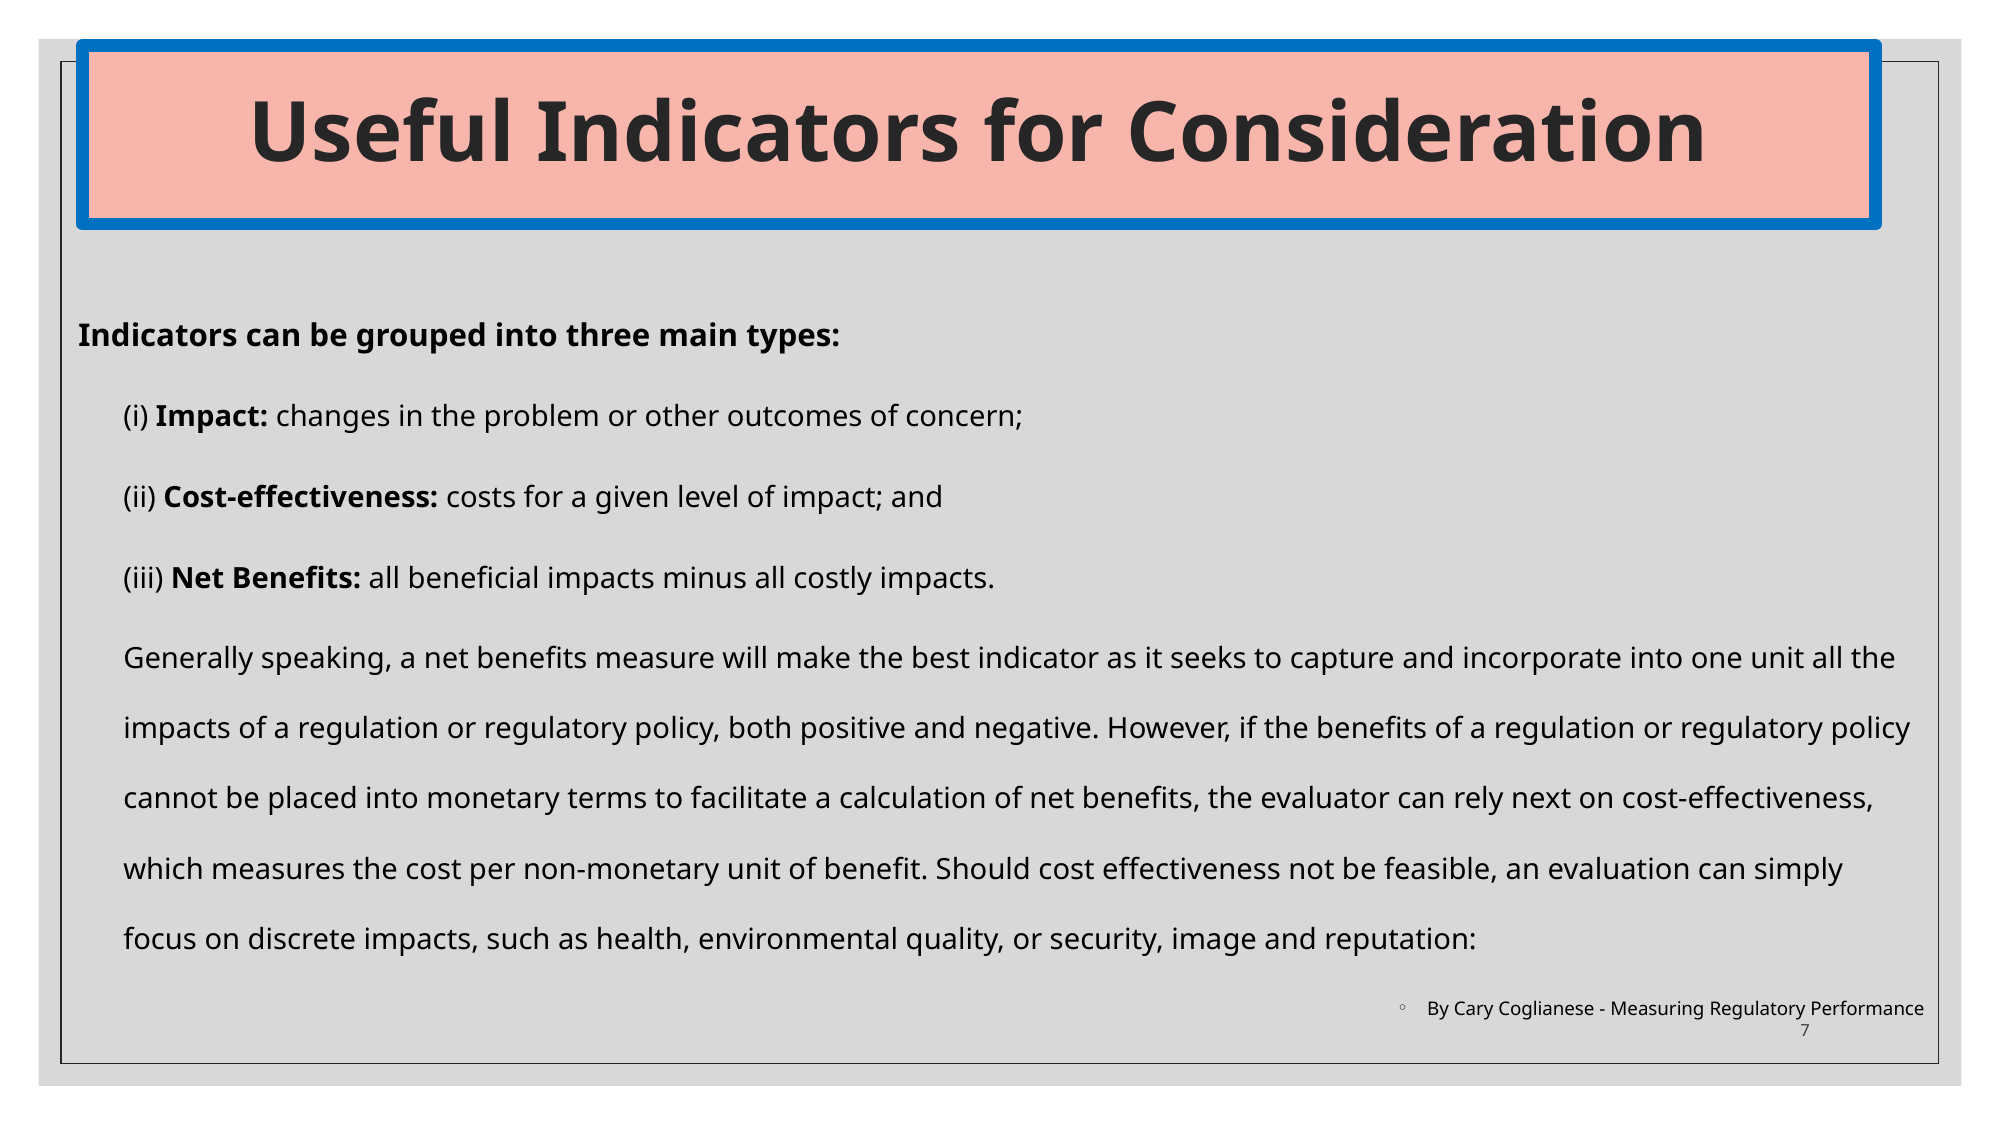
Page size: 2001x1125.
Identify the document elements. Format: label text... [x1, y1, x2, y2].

list Indicators can be grouped into three main types: (i) Impact: changes in the problem or other outcomes of concern; (ii) Cost-effectiveness: costs for a given level of impact; and (iii) Net Benefits: all beneficial impacts minus all costly impacts. Generally speaking, a net benefits measure will make the best indicator as it seeks to capture and incorporate into one unit all the impacts of a regulation or regulatory policy, both positive and negative. However, if the benefits of a regulation or regulatory policy cannot be placed into monetary terms to facilitate a calculation of net benefits, the evaluator can rely next on cost-effectiveness, which measures the cost per non-monetary unit of benefit. Should cost effectiveness not be feasible, an evaluation can simply focus on discrete impacts, such as health, environmental quality, or security, image and reputation: By Cary Coglianese - Measuring Regulatory Performance [63, 250, 1939, 1046]
slide_number 7 [1687, 990, 1825, 1050]
title Useful Indicators for Consideration [82, 45, 1876, 225]
